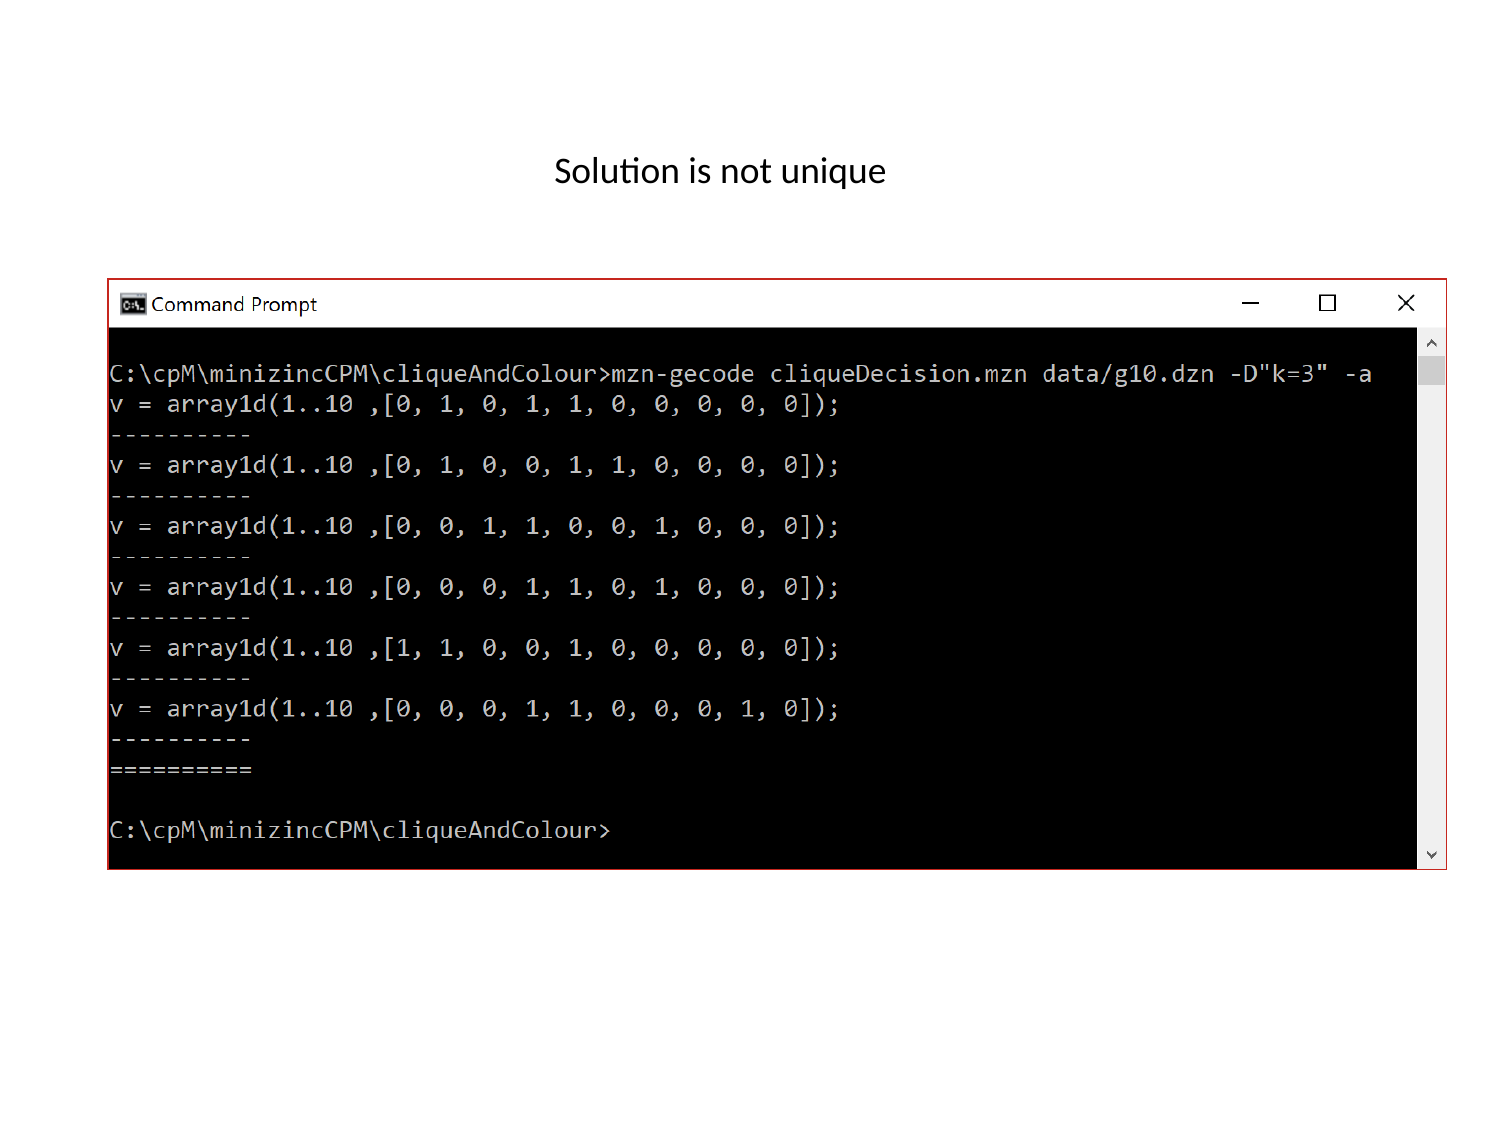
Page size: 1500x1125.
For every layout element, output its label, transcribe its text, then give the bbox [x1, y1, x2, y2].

picture [106, 278, 1447, 870]
text_box Solution is not unique [539, 138, 903, 199]
